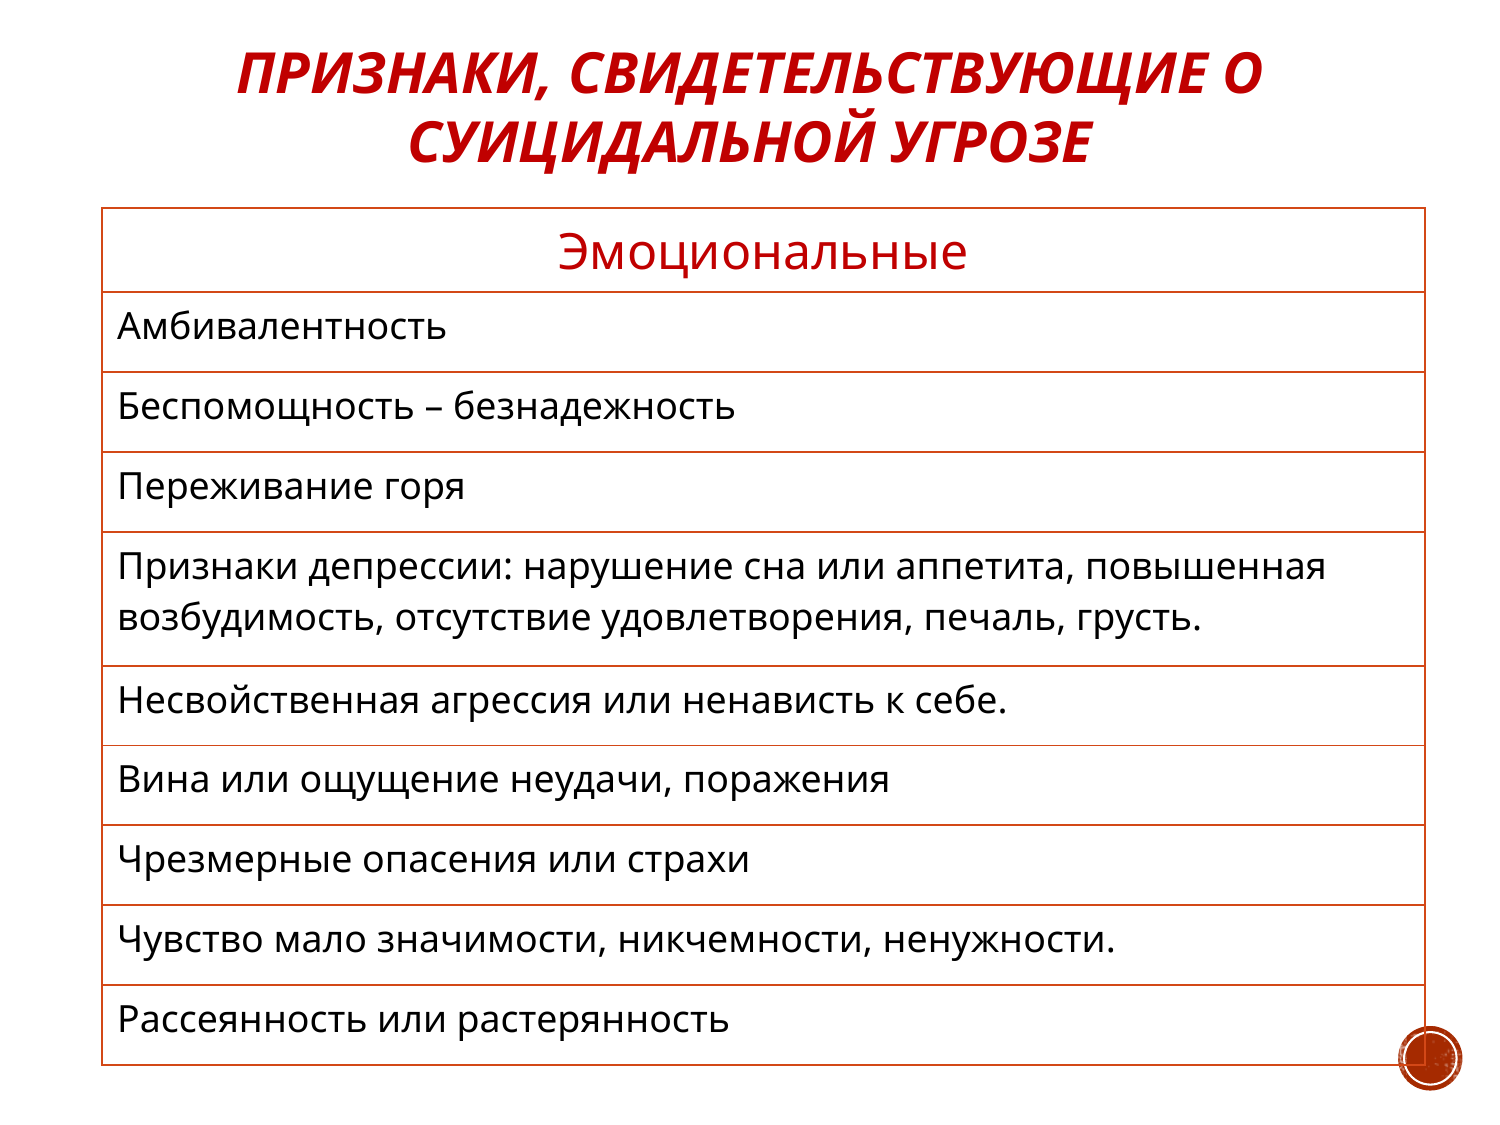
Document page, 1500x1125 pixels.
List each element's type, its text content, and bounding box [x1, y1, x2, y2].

table_header Эмоциональные [103, 209, 1424, 291]
table_cell Чрезмерные опасения или страхи [103, 826, 1424, 904]
table_cell Беспомощность – безнадежность [103, 373, 1424, 451]
table_cell Вина или ощущение неудачи, поражения [103, 746, 1424, 824]
table_cell Амбивалентность [103, 293, 1424, 371]
table_cell Рассеянность или растерянность [103, 986, 1424, 1064]
text_box ПРИЗНАКИ, СВИДЕТЕЛЬСТВУЮЩИЕ О СУИЦИДАЛЬНОЙ УГРОЗЕ [74, 30, 1425, 185]
table_cell Несвойственная агрессия или ненависть к себе. [103, 667, 1424, 745]
table_cell Признаки депрессии: нарушение сна или аппетита, повышенная возбудимость, отсутствие удовлетворения, печаль, грусть. [103, 533, 1424, 665]
table_cell Переживание горя [103, 453, 1424, 531]
table_cell Чувство мало значимости, никчемности, ненужности. [103, 906, 1424, 984]
